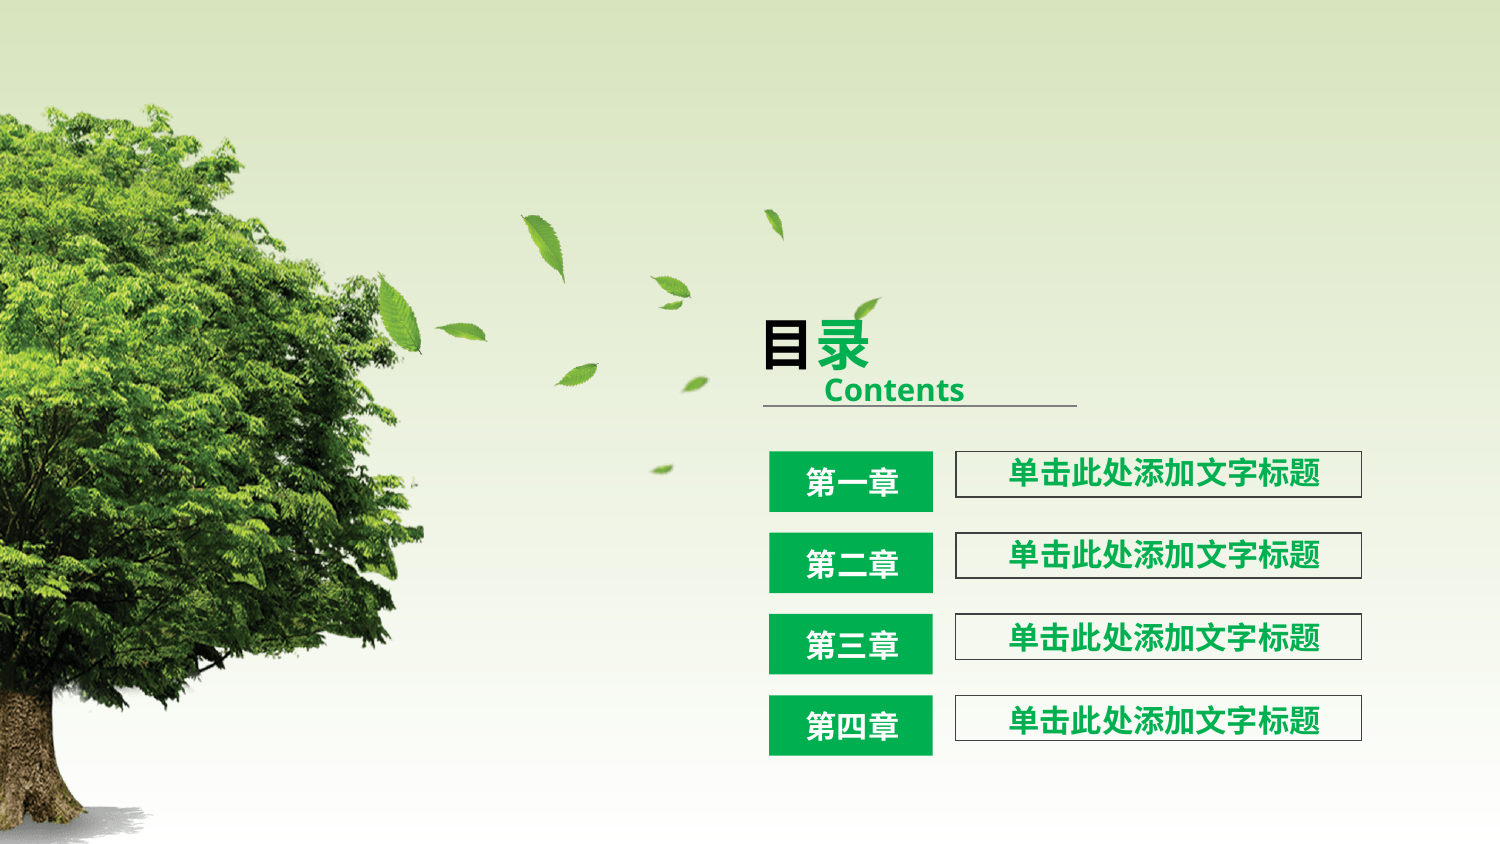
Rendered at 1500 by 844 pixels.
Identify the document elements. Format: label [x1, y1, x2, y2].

text_box [769, 527, 1362, 594]
text_box [768, 610, 1362, 675]
text_box [744, 301, 1077, 417]
text_box [769, 445, 1362, 513]
text_box [768, 693, 1362, 756]
picture [0, 67, 889, 844]
